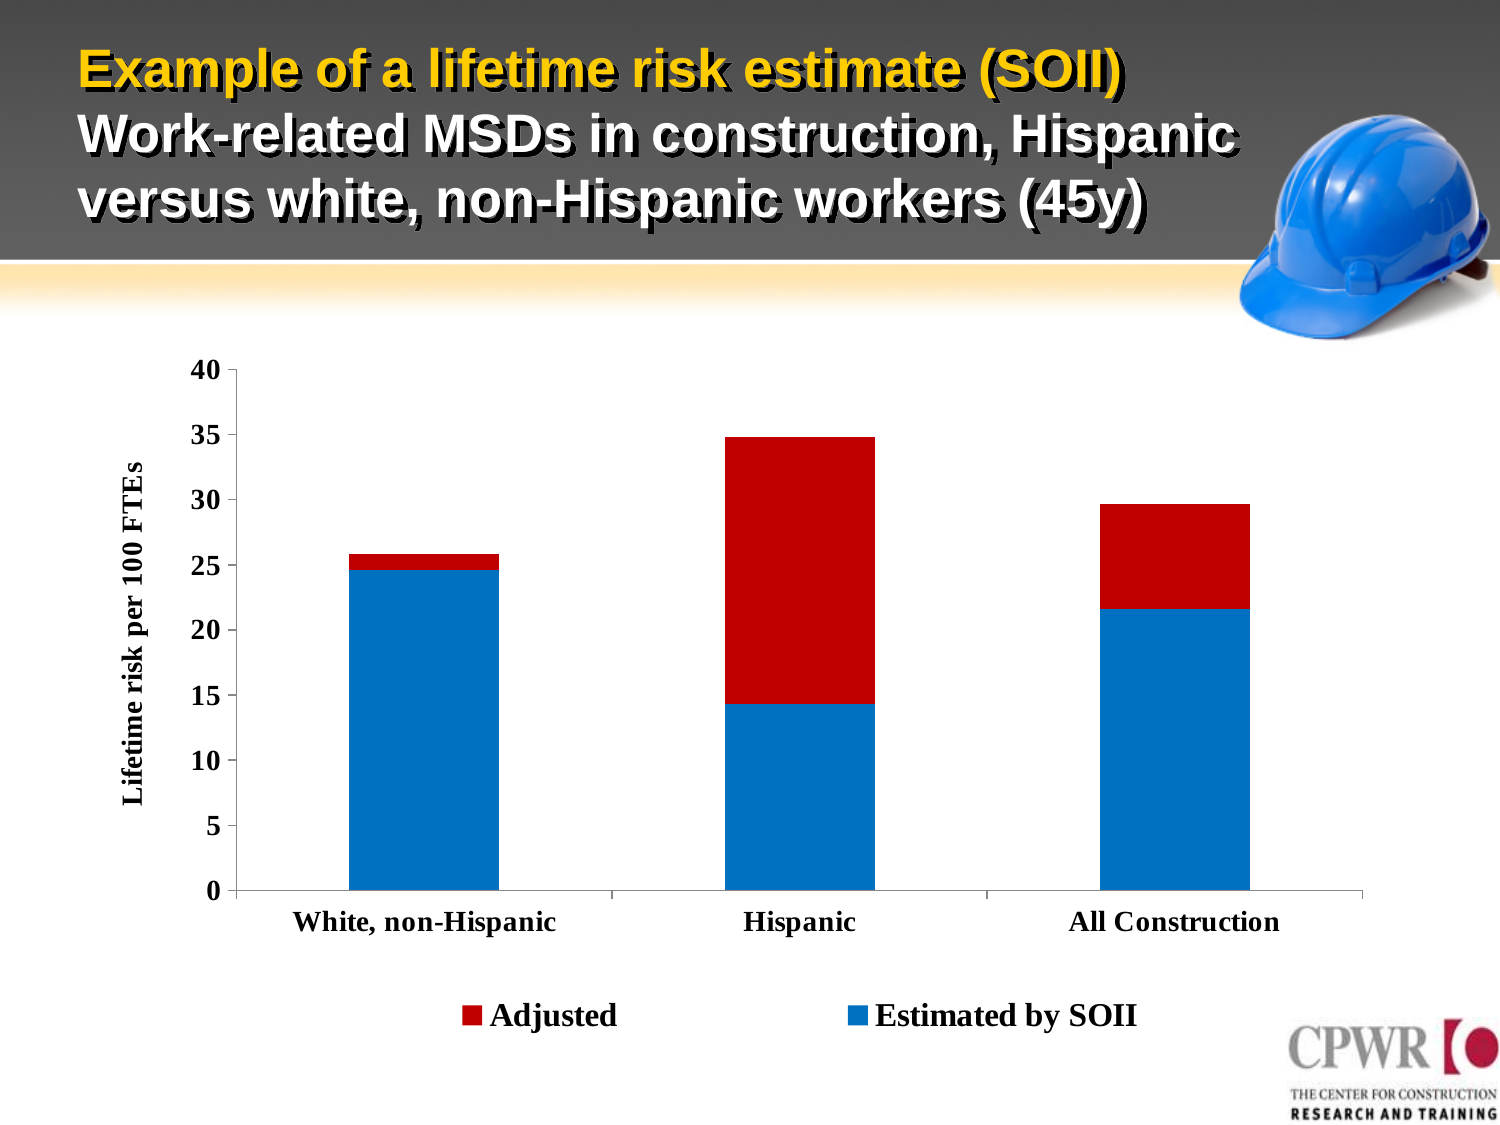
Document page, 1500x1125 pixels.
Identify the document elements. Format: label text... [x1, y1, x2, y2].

title Example of a lifetime risk estimate (SOII) Work-related MSDs in construction, Hispanic versus white, non-Hispanic workers (45y) [62, 37, 1263, 226]
chart [99, 324, 1376, 1088]
picture [0, 0, 1500, 1125]
